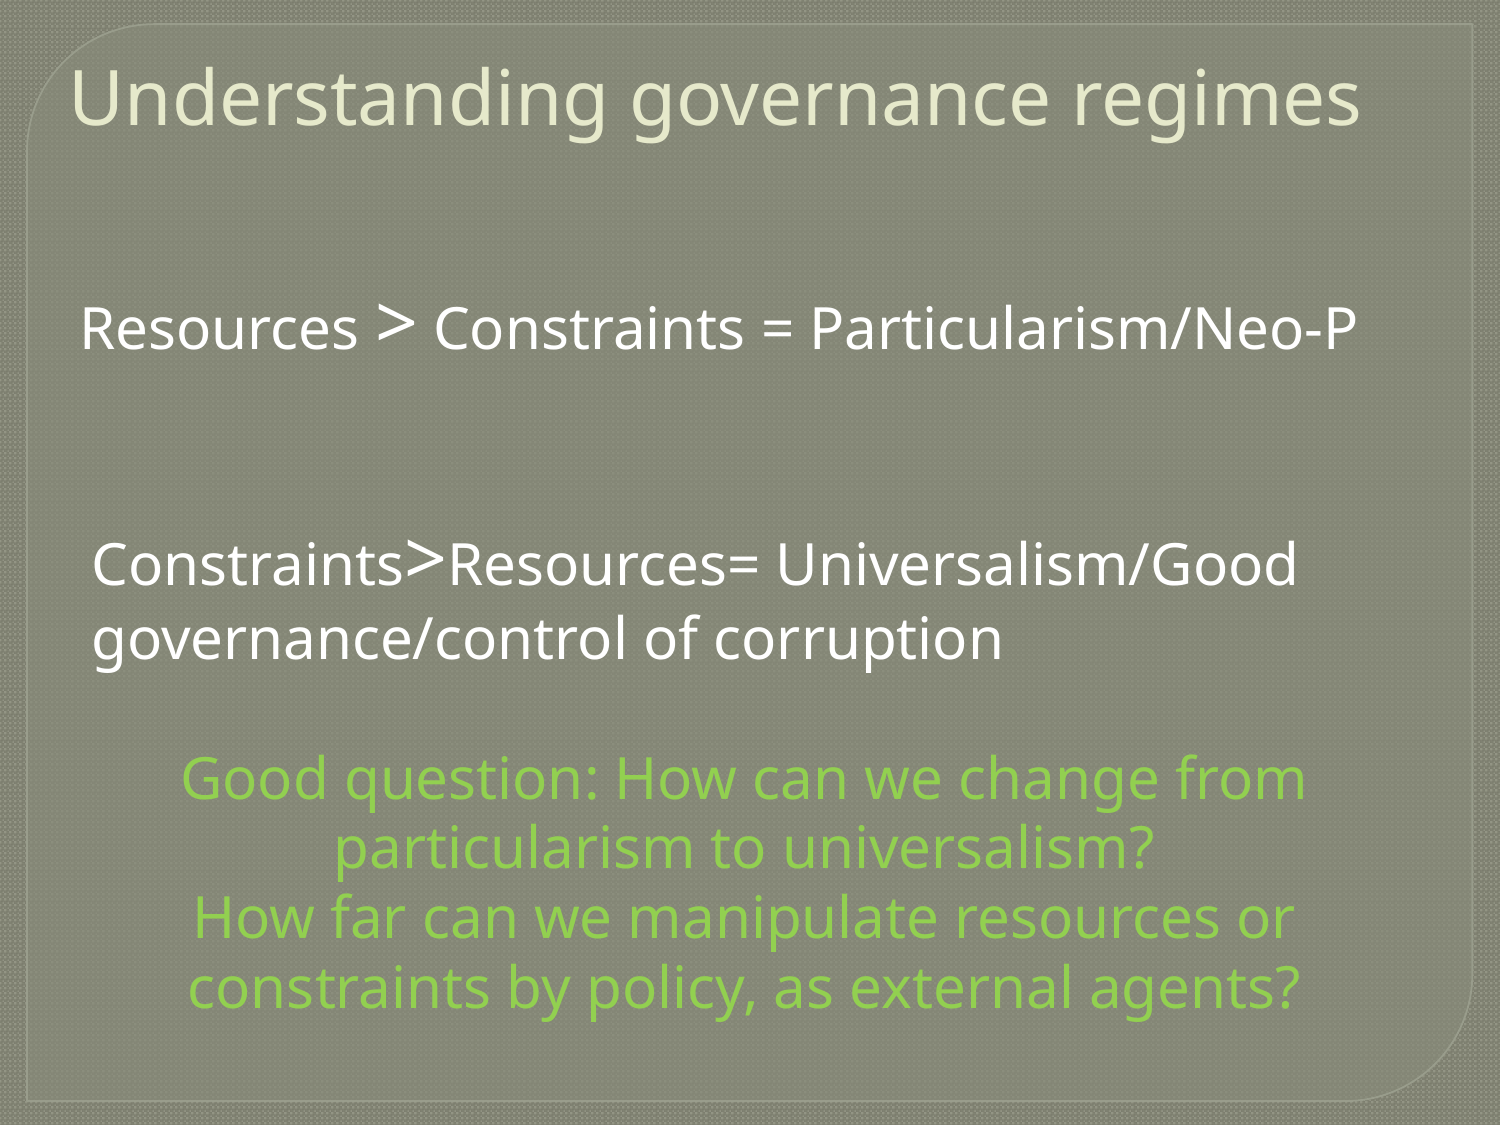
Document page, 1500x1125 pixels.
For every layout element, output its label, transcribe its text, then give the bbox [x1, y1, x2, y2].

text_box Constraints>Resources= Universalism/Good governance/control of corruption Good question: How can we change from particularism to universalism? How far can we manipulate resources or constraints by policy, as external agents? [76, 503, 1412, 1028]
text_box Resources > Constraints = Particularism/Neo-P [64, 267, 1436, 372]
text_box Understanding governance regimes [0, 41, 1425, 230]
